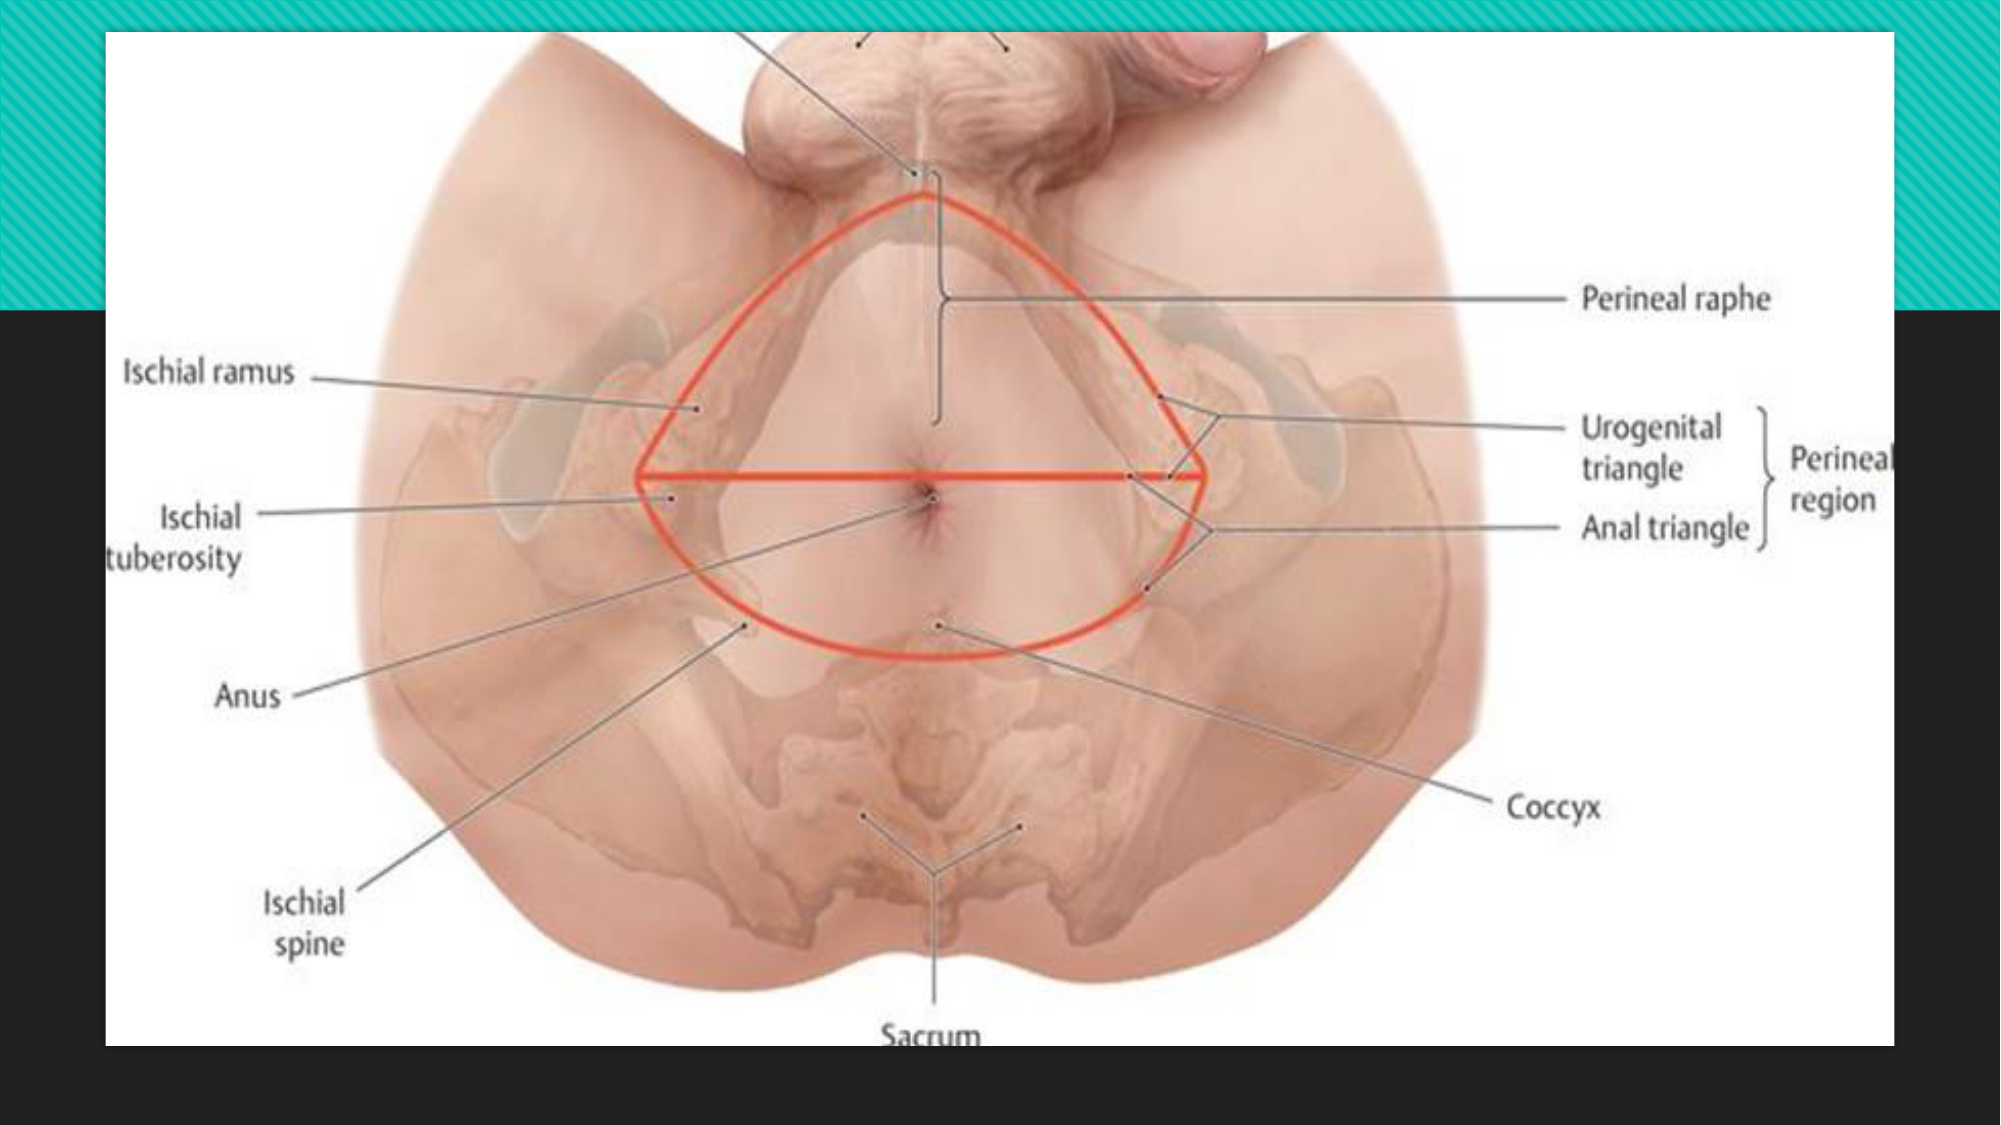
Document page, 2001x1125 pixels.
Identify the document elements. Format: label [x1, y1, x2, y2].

list [105, 32, 1895, 1047]
